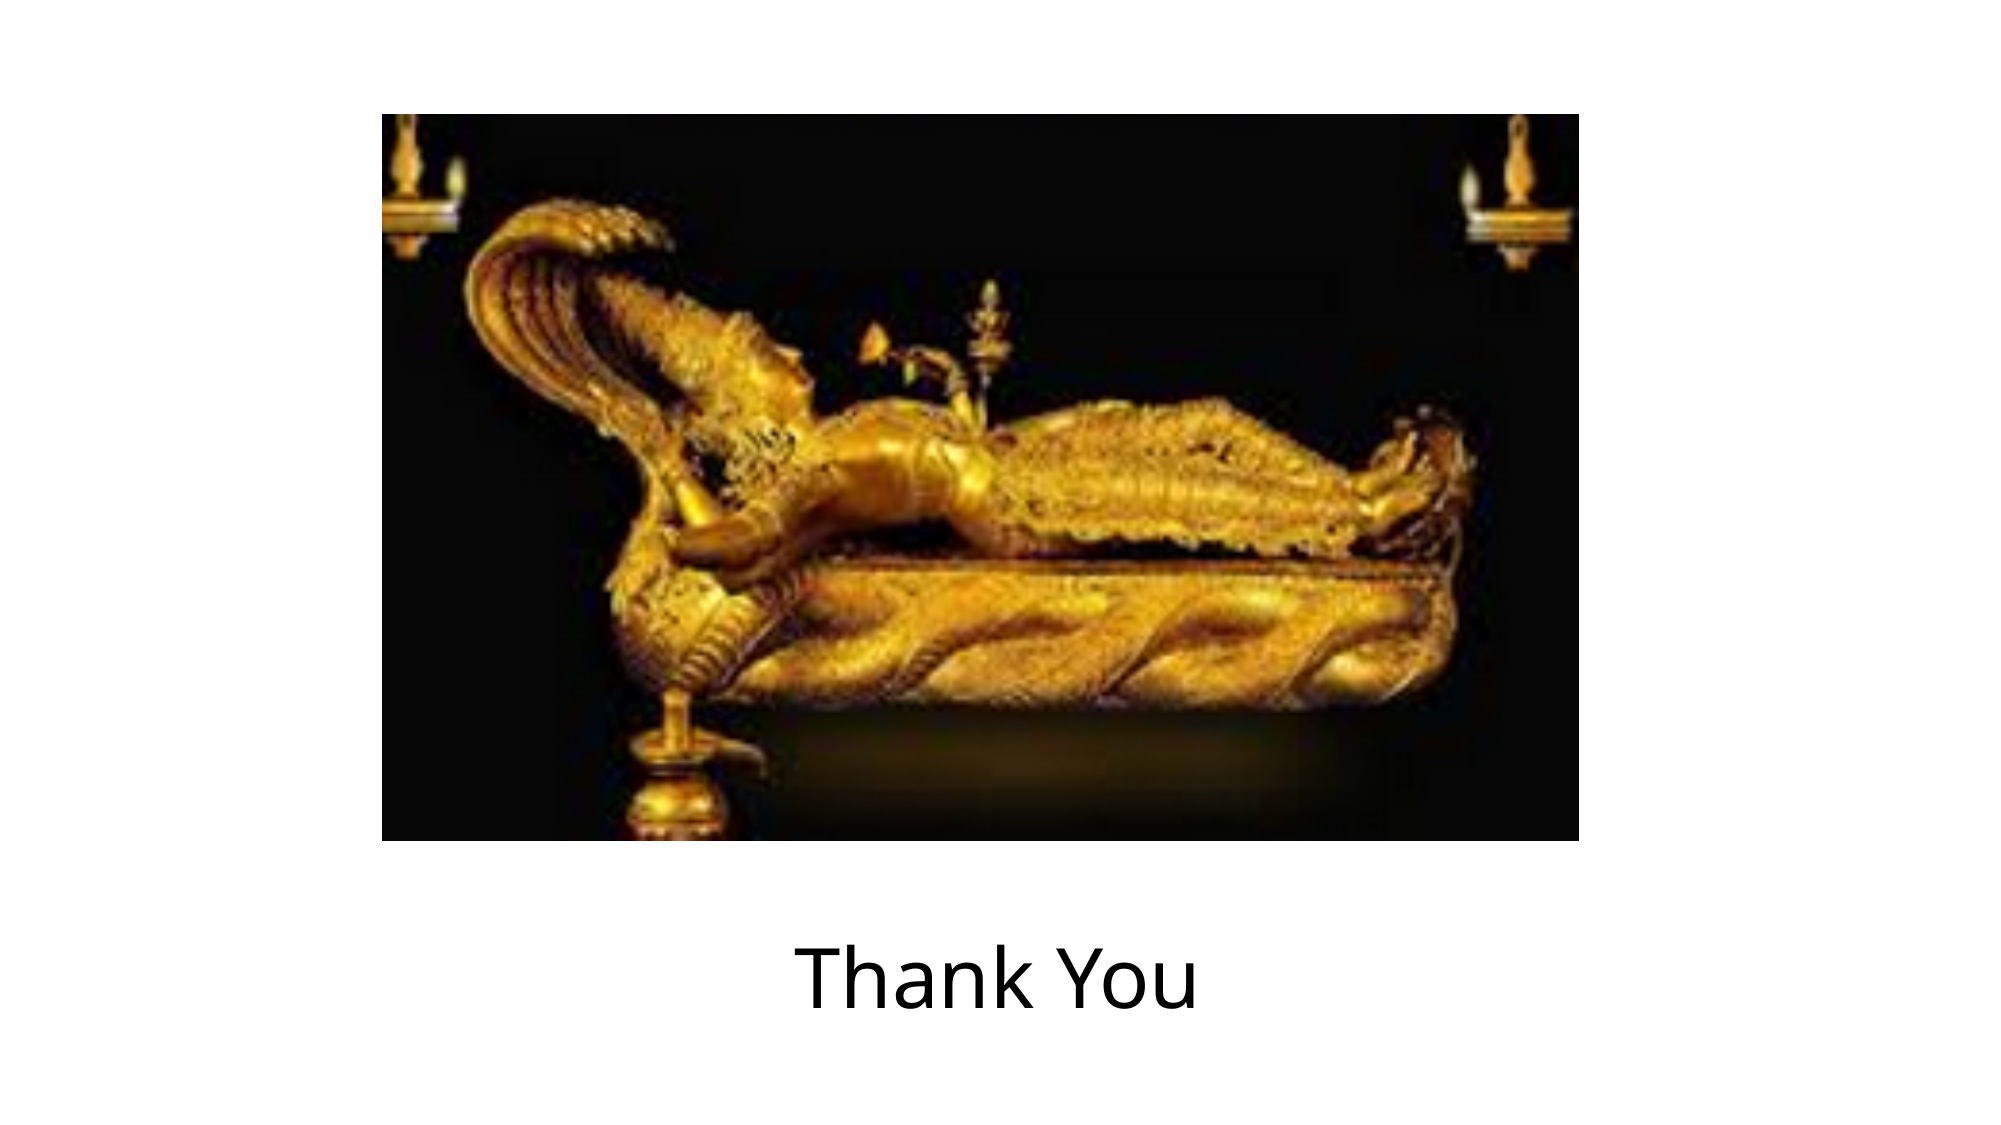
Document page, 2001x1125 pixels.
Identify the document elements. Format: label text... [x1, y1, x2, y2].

text_box Thank You [521, 878, 1476, 1072]
picture [382, 114, 1579, 841]
